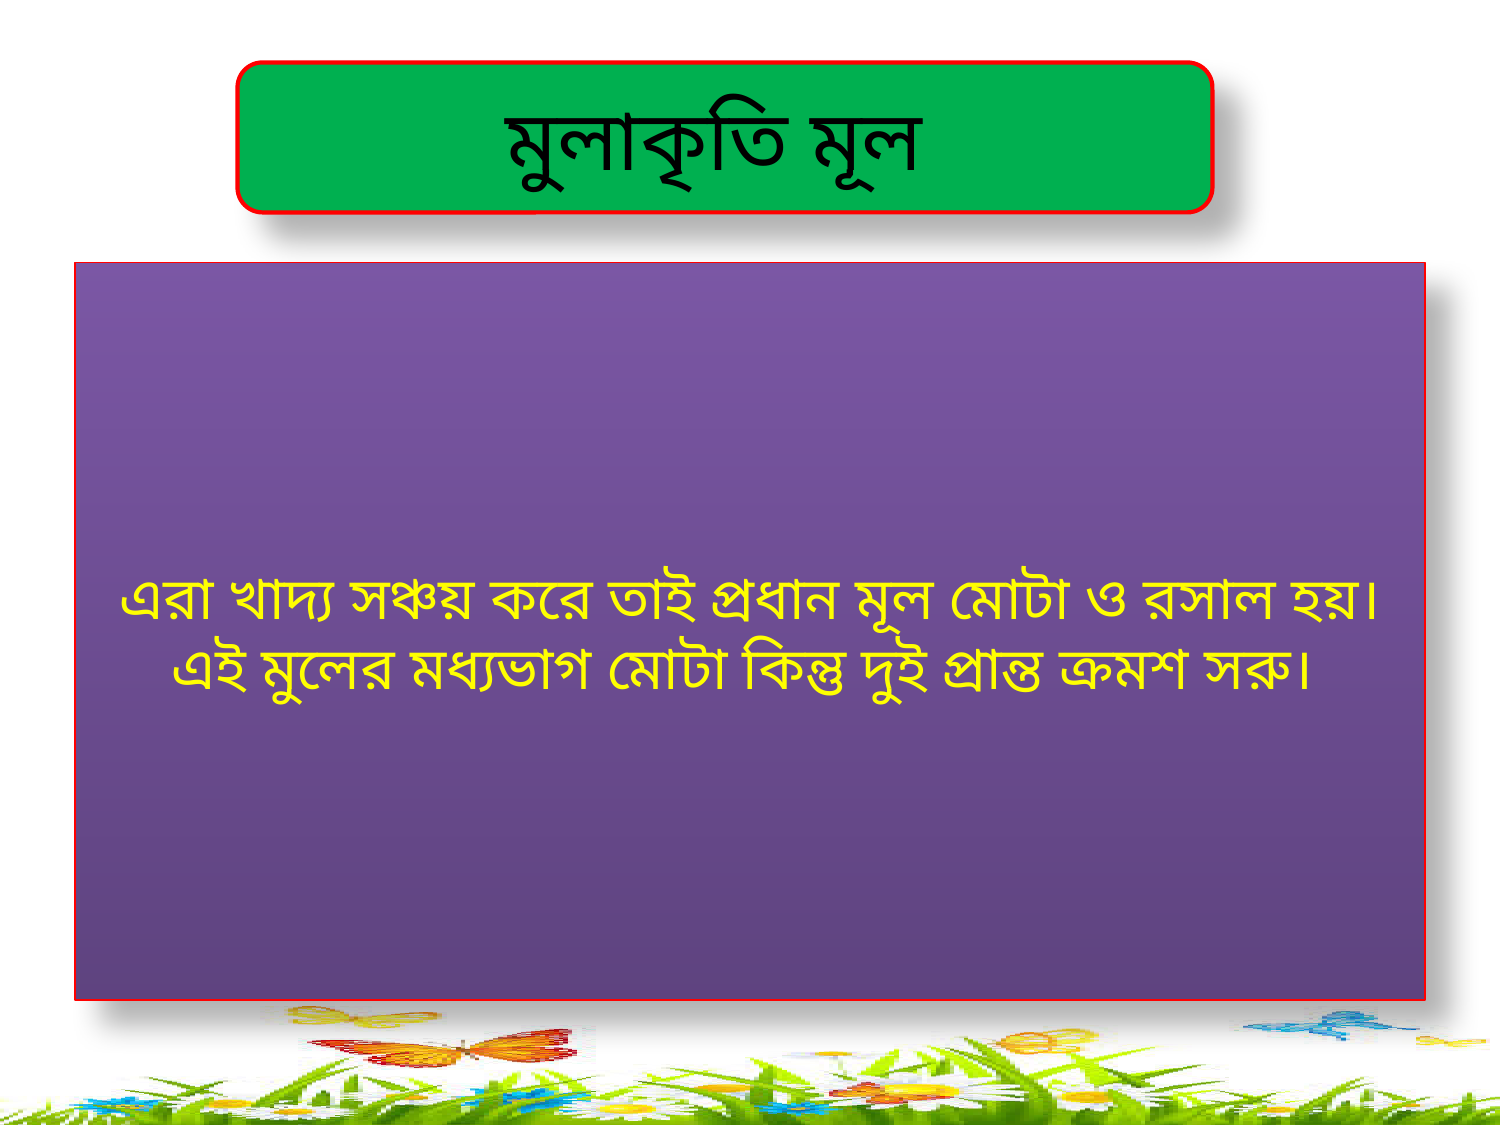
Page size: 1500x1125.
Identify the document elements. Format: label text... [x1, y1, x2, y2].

text_box মুলাকৃতি মূল [235, 60, 1215, 215]
text_box এরা খাদ্য সঞ্চয় করে তাই প্রধান মূল মোটা ও রসাল হয়। এই মুলের মধ্যভাগ মোটা কিন্তু দুই প্রান্ত ক্রমশ সরু। [74, 262, 1426, 998]
picture [0, 999, 1500, 1125]
